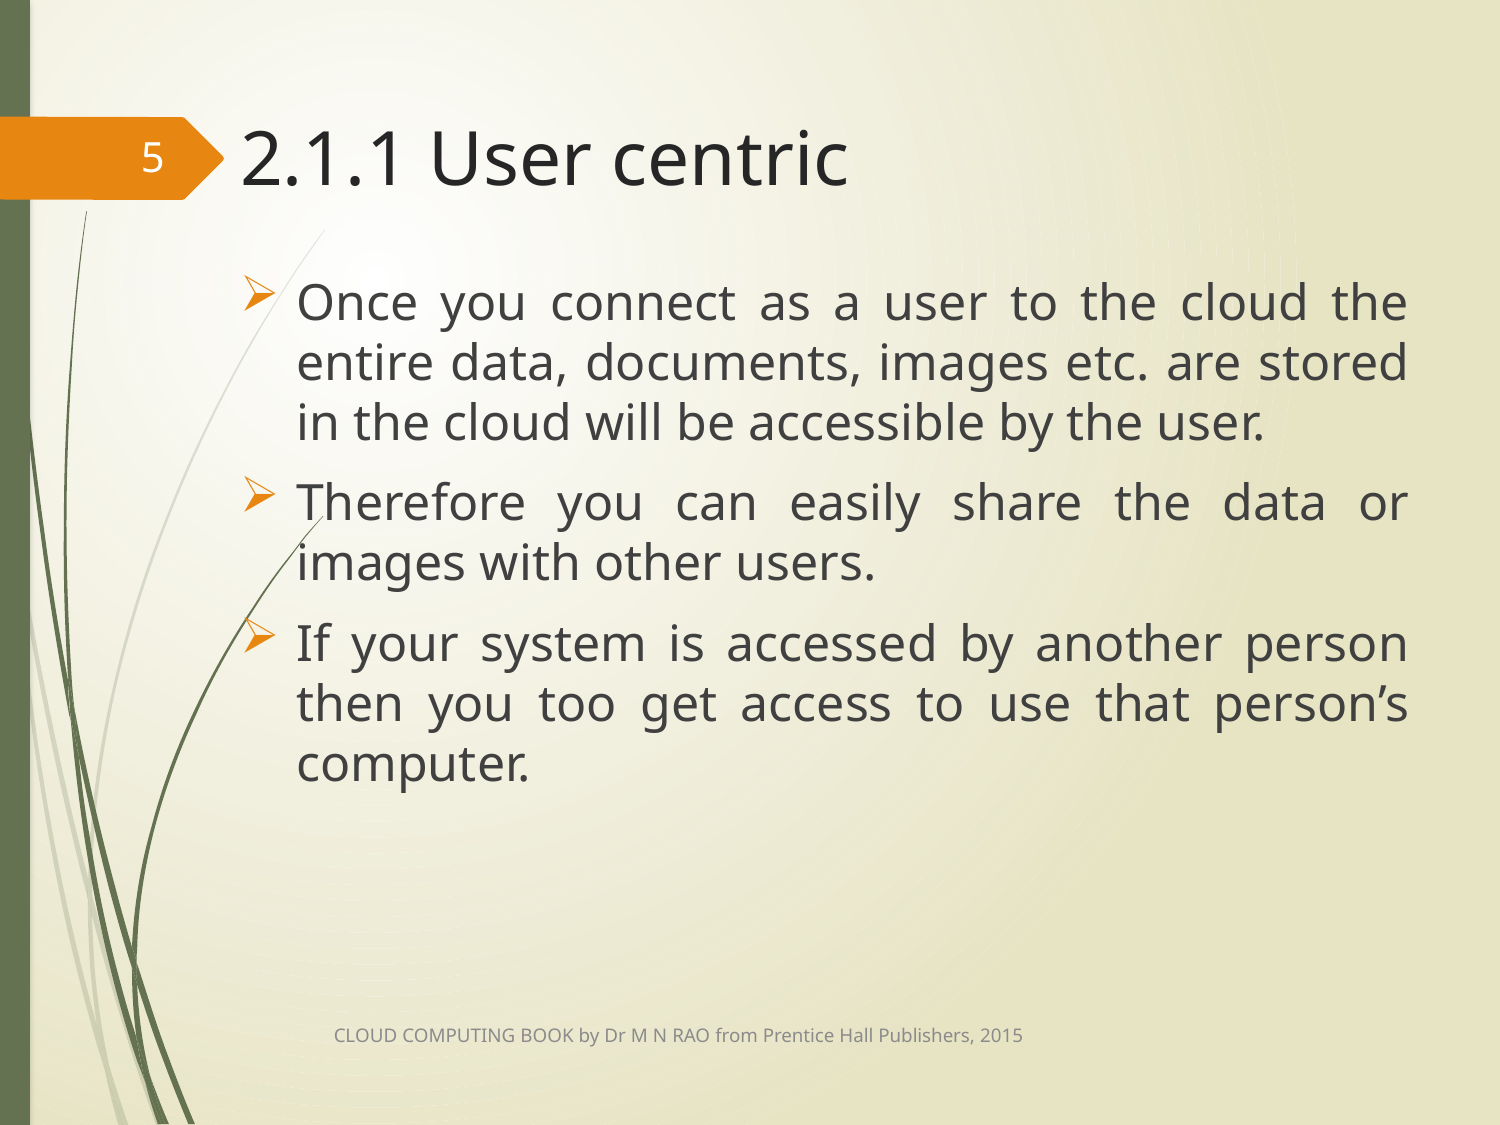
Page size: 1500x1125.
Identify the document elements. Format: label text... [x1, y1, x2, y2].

title 2.1.1 User centric [225, 102, 1400, 262]
list Once you connect as a user to the cloud the entire data, documents, images etc. are stored in the cloud will be accessible by the user. Therefore you can easily share the data or images with other users. If your system is accessed by another person then you too get access to use that person’s computer. [225, 262, 1425, 925]
slide_number 5 [83, 129, 180, 190]
footer CLOUD COMPUTING BOOK by Dr M N RAO from Prentice Hall Publishers, 2015 [318, 1006, 1257, 1067]
